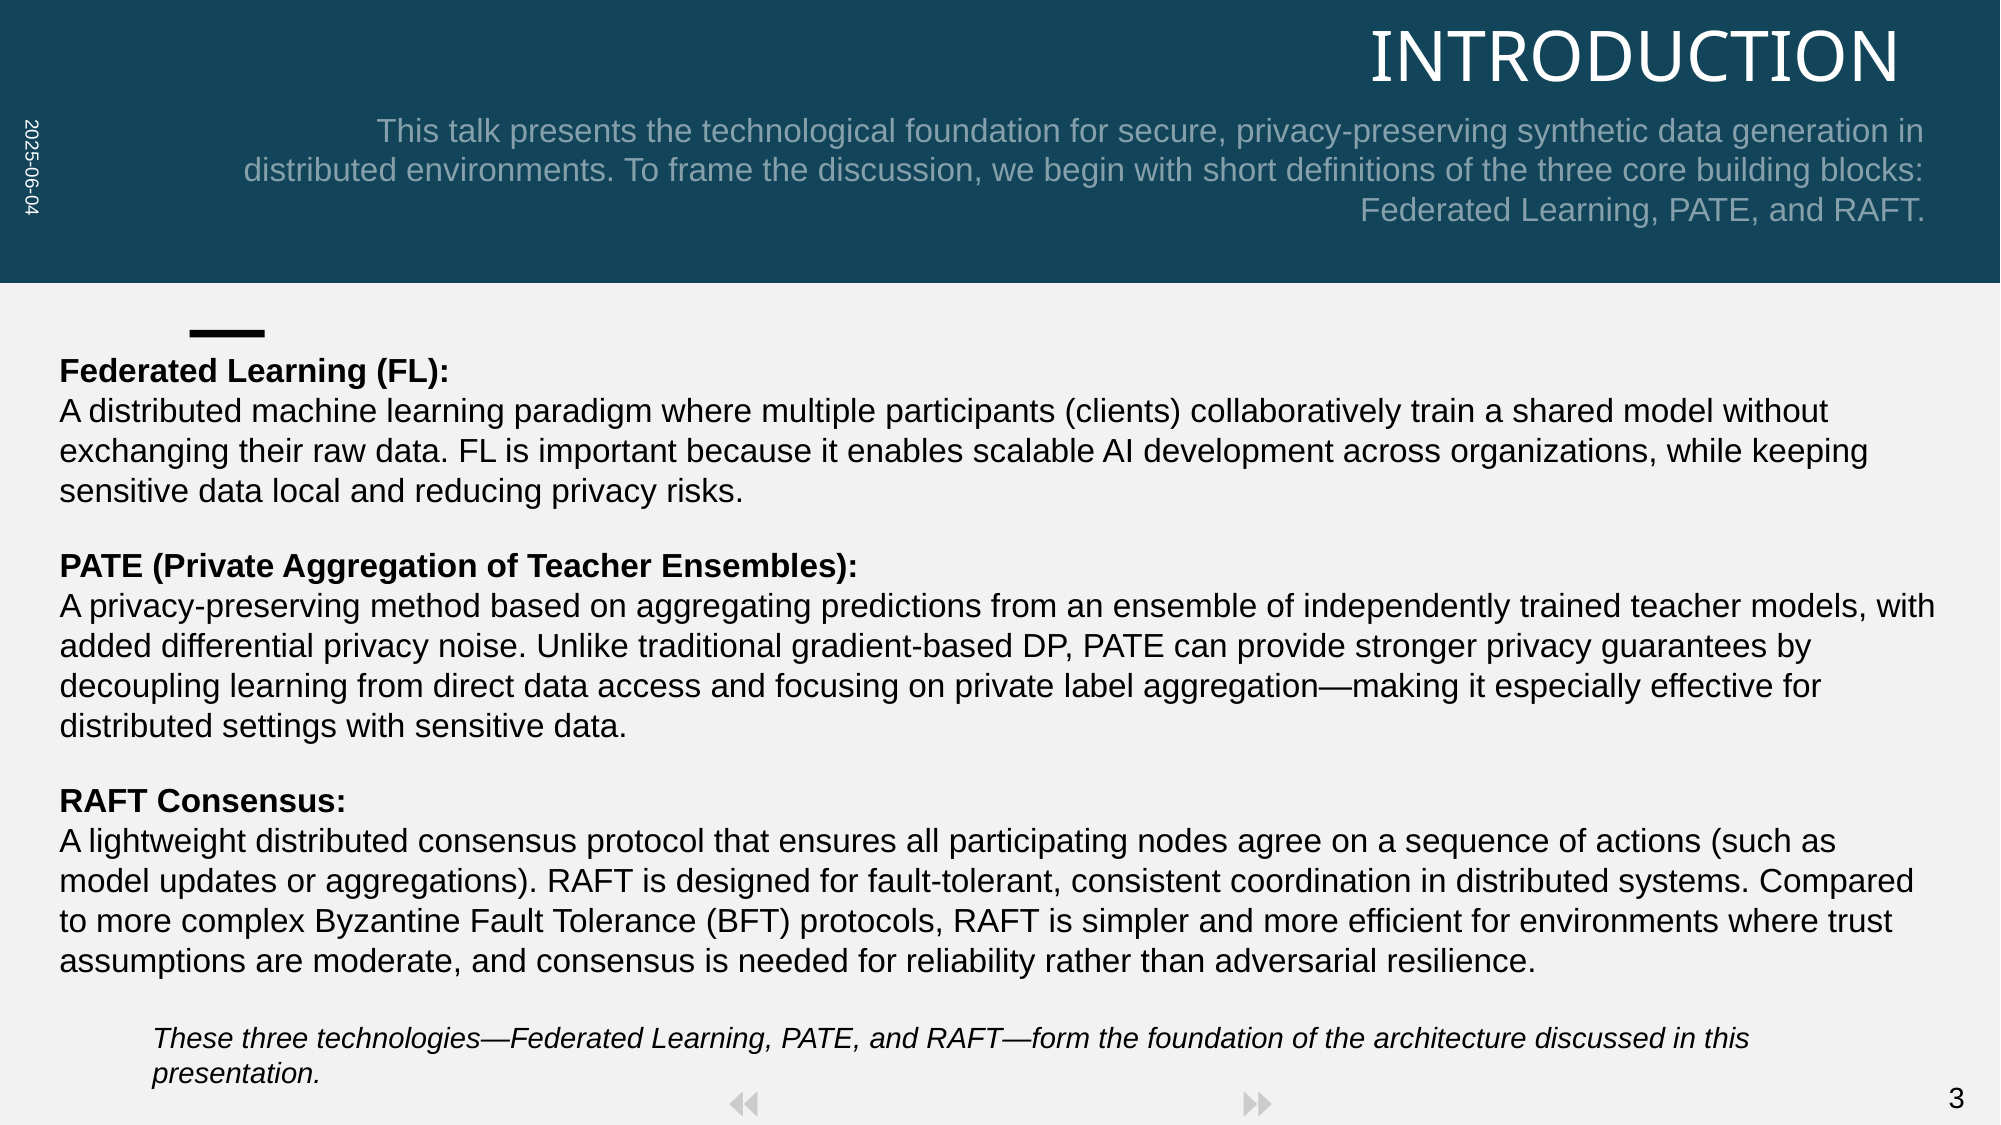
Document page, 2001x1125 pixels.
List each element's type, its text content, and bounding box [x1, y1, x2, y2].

text_box [0, 0, 2000, 284]
text_box [189, 329, 265, 338]
text_box [0, 284, 2000, 1125]
slide_number 3 [1922, 1068, 1992, 1125]
text_box RAFT Consensus: A lightweight distributed consensus protocol that ensures all participating nodes agree on a sequence of actions (such as model updates or aggregations). RAFT is designed for fault-tolerant, consistent coordination in distributed systems. Compared to more complex Byzantine Fault Tolerance (BFT) protocols, RAFT is simpler and more efficient for environments where trust assumptions are moderate, and consensus is needed for reliability rather than adversarial resilience. [44, 771, 1942, 987]
text_box PATE (Private Aggregation of Teacher Ensembles): A privacy-preserving method based on aggregating predictions from an ensemble of independently trained teacher models, with added differential privacy noise. Unlike traditional gradient-based DP, PATE can provide stronger privacy guarantees by decoupling learning from direct data access and focusing on private label aggregation—making it especially effective for distributed settings with sensitive data. [44, 536, 1959, 752]
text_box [722, 1082, 1279, 1125]
text_box These three technologies—Federated Learning, PATE, and RAFT—form the foundation of the architecture discussed in this presentation. [137, 1011, 1892, 1097]
title INTRODUCTION [66, 13, 1917, 105]
text_box This talk presents the technological foundation for secure, privacy-preserving synthetic data generation in distributed environments. To frame the discussion, we begin with short definitions of the three core building blocks: Federated Learning, PATE, and RAFT. [206, 101, 1942, 236]
text_box Federated Learning (FL): A distributed machine learning paradigm where multiple participants (clients) collaboratively train a shared model without exchanging their raw data. FL is important because it enables scalable AI development across organizations, while keeping sensitive data local and reducing privacy risks. [44, 341, 1914, 517]
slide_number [7, 104, 59, 372]
